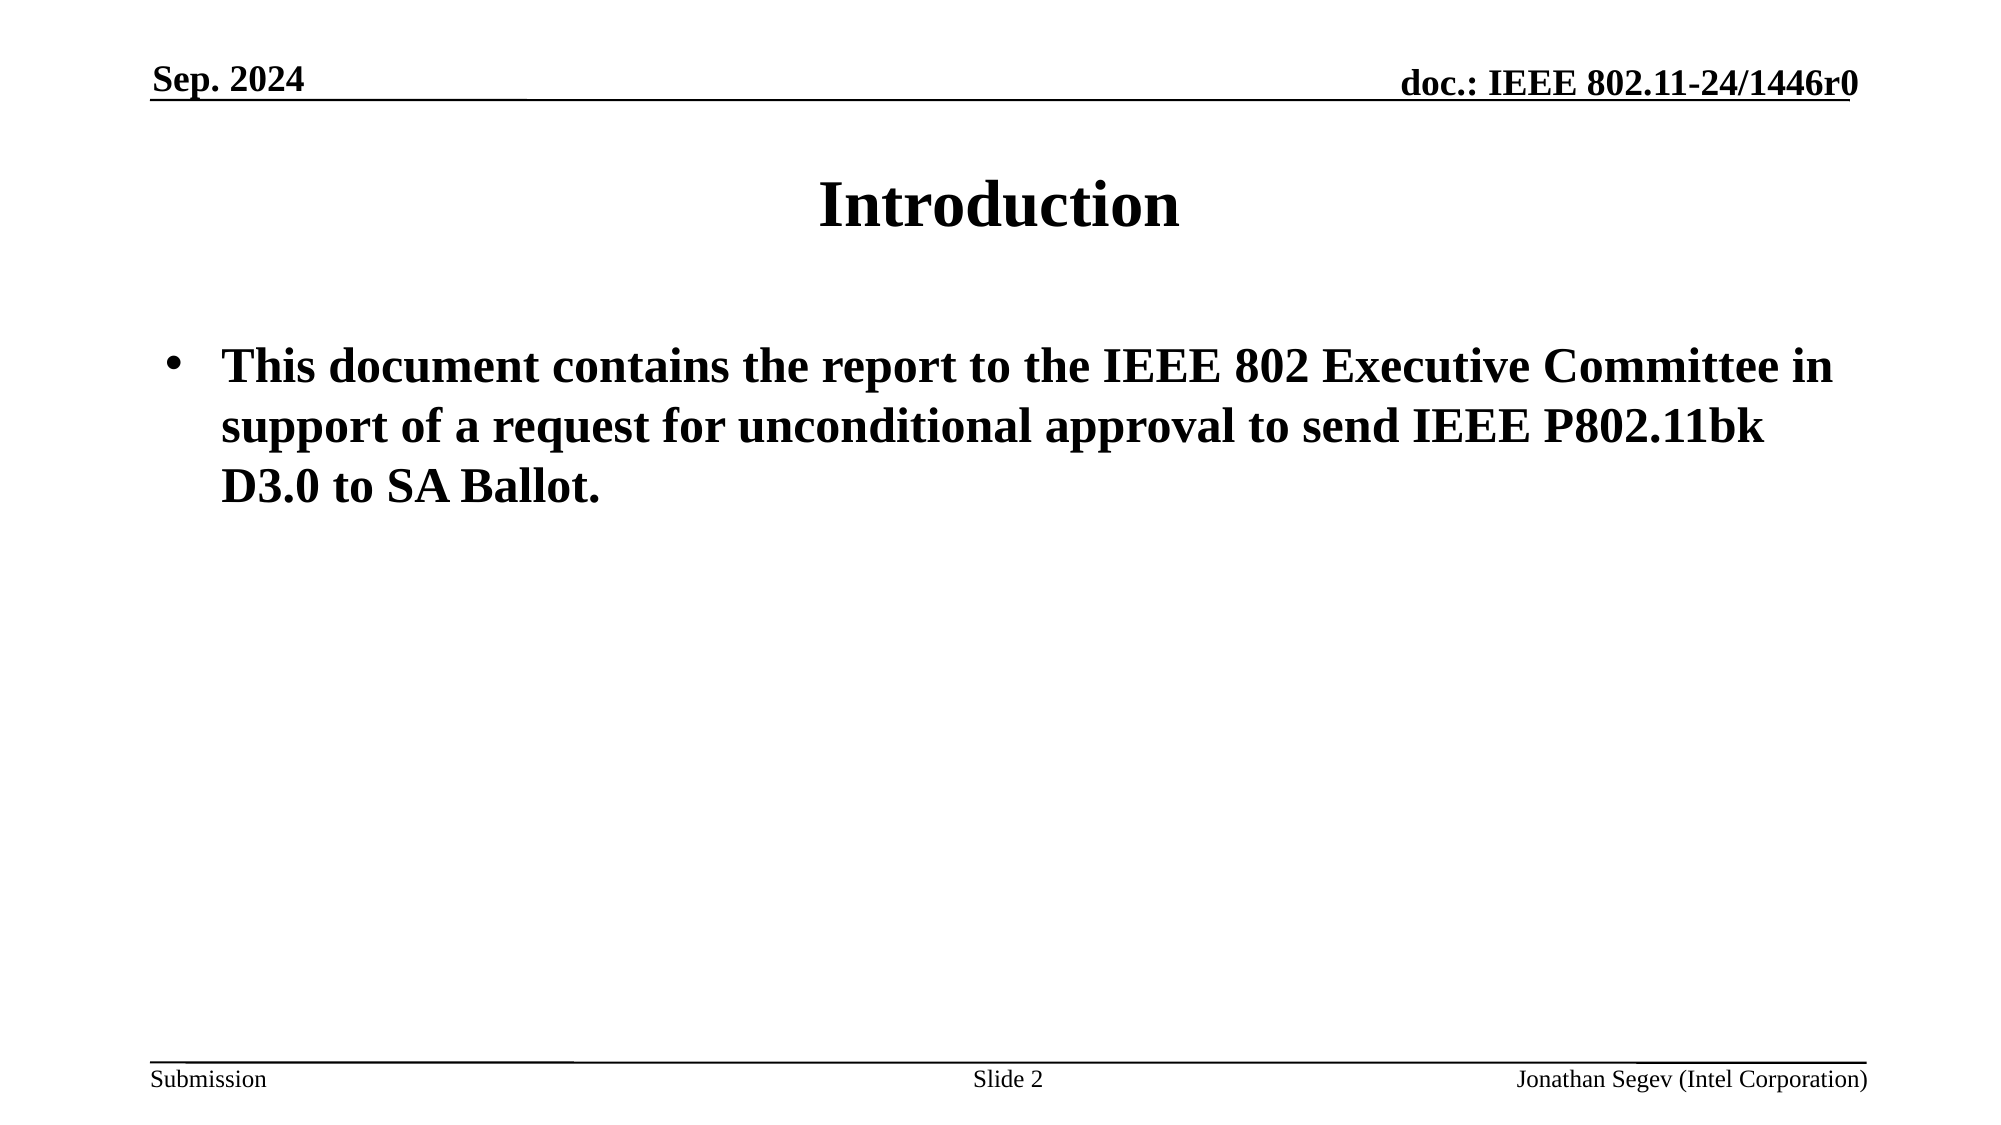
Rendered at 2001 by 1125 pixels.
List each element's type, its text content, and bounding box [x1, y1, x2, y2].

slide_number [152, 54, 563, 100]
slide_number Slide 2 [950, 1061, 1067, 1123]
list This document contains the report to the IEEE 802 Executive Committee in support of a request for unconditional approval to send IEEE P802.11bk D3.0 to SA Ballot. [149, 324, 1850, 1000]
title Introduction [149, 112, 1850, 288]
footer Jonathan Segev (Intel Corporation) [1171, 1061, 1869, 1093]
